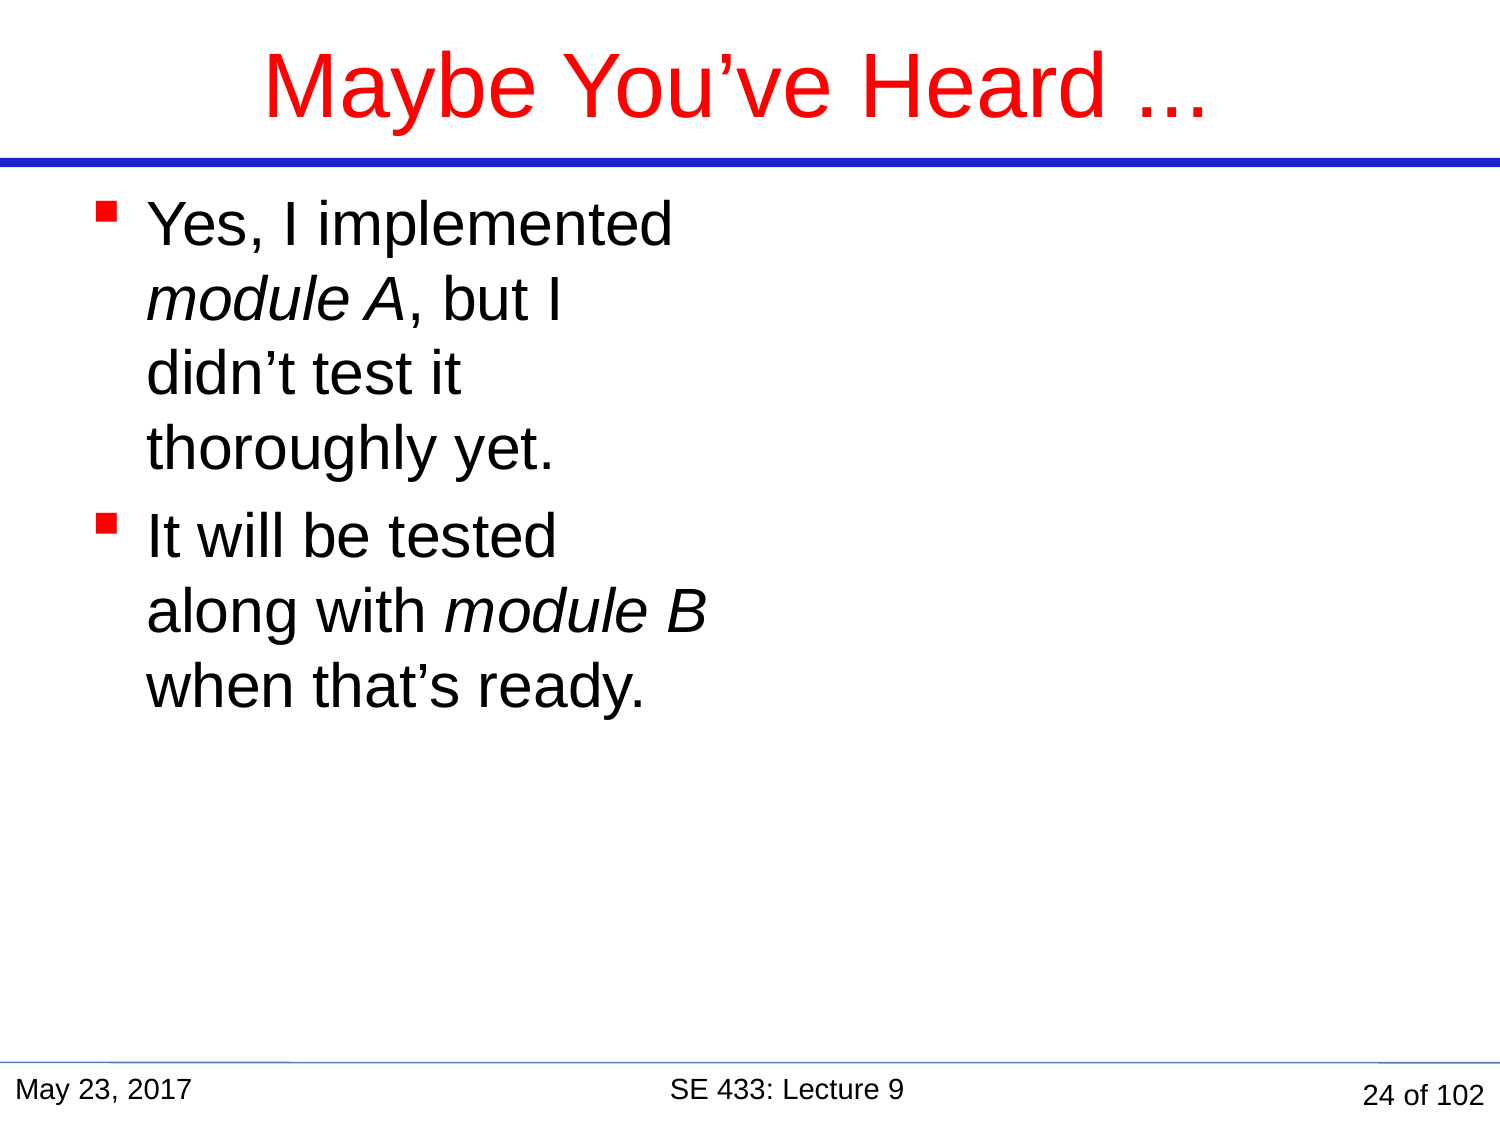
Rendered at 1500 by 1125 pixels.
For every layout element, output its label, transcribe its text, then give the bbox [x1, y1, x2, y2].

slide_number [0, 1062, 324, 1125]
list Yes, I implemented module A, but I didn’t test it thoroughly yet. It will be tested along with module B when that’s ready. [75, 174, 738, 1006]
title Maybe You’ve Heard ... [0, 0, 1500, 163]
footer SE 433: Lecture 9 [324, 1062, 1249, 1125]
slide_number 24 of 102 [1249, 1062, 1500, 1125]
